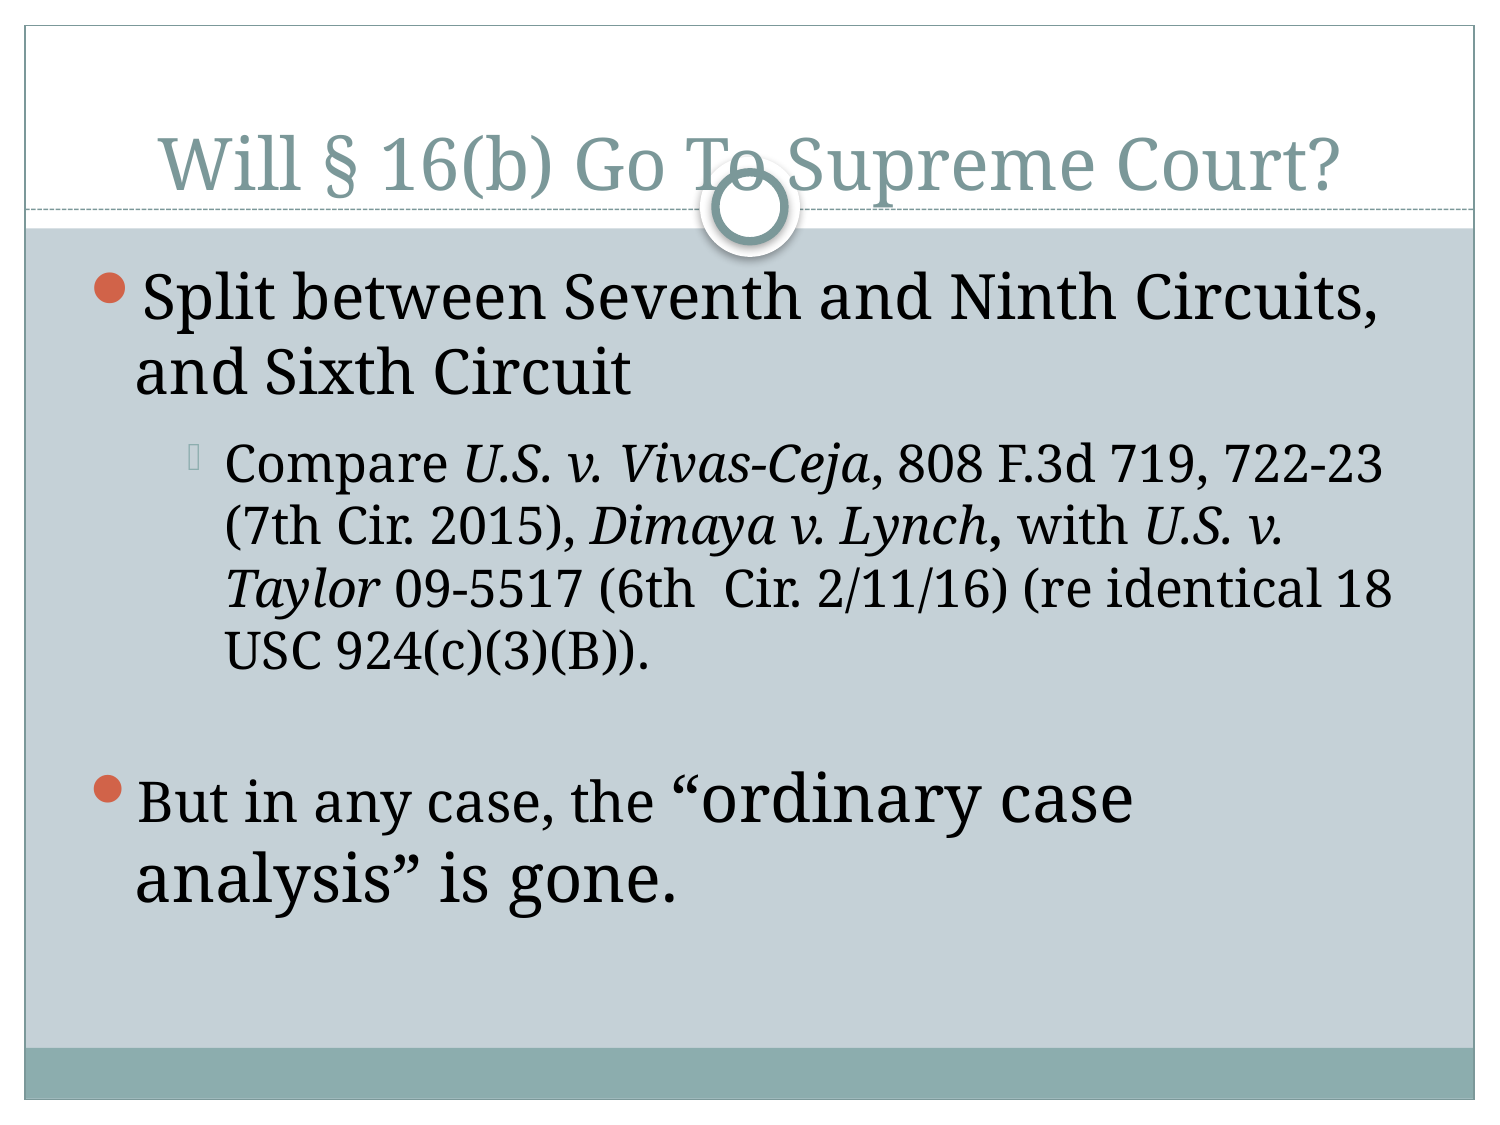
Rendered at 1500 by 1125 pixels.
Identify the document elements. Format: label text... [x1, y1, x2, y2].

title Will § 16(b) Go To Supreme Court? [75, 45, 1425, 213]
list Split between Seventh and Ninth Circuits, and Sixth Circuit Compare U.S. v. Vivas-Ceja, 808 F.3d 719, 722-23 (7th Cir. 2015), Dimaya v. Lynch, with U.S. v. Taylor 09-5517 (6th Cir. 2/11/16) (re identical 18 USC 924(c)(3)(B)). But in any case, the “ordinary case analysis” is gone. [75, 249, 1425, 1005]
